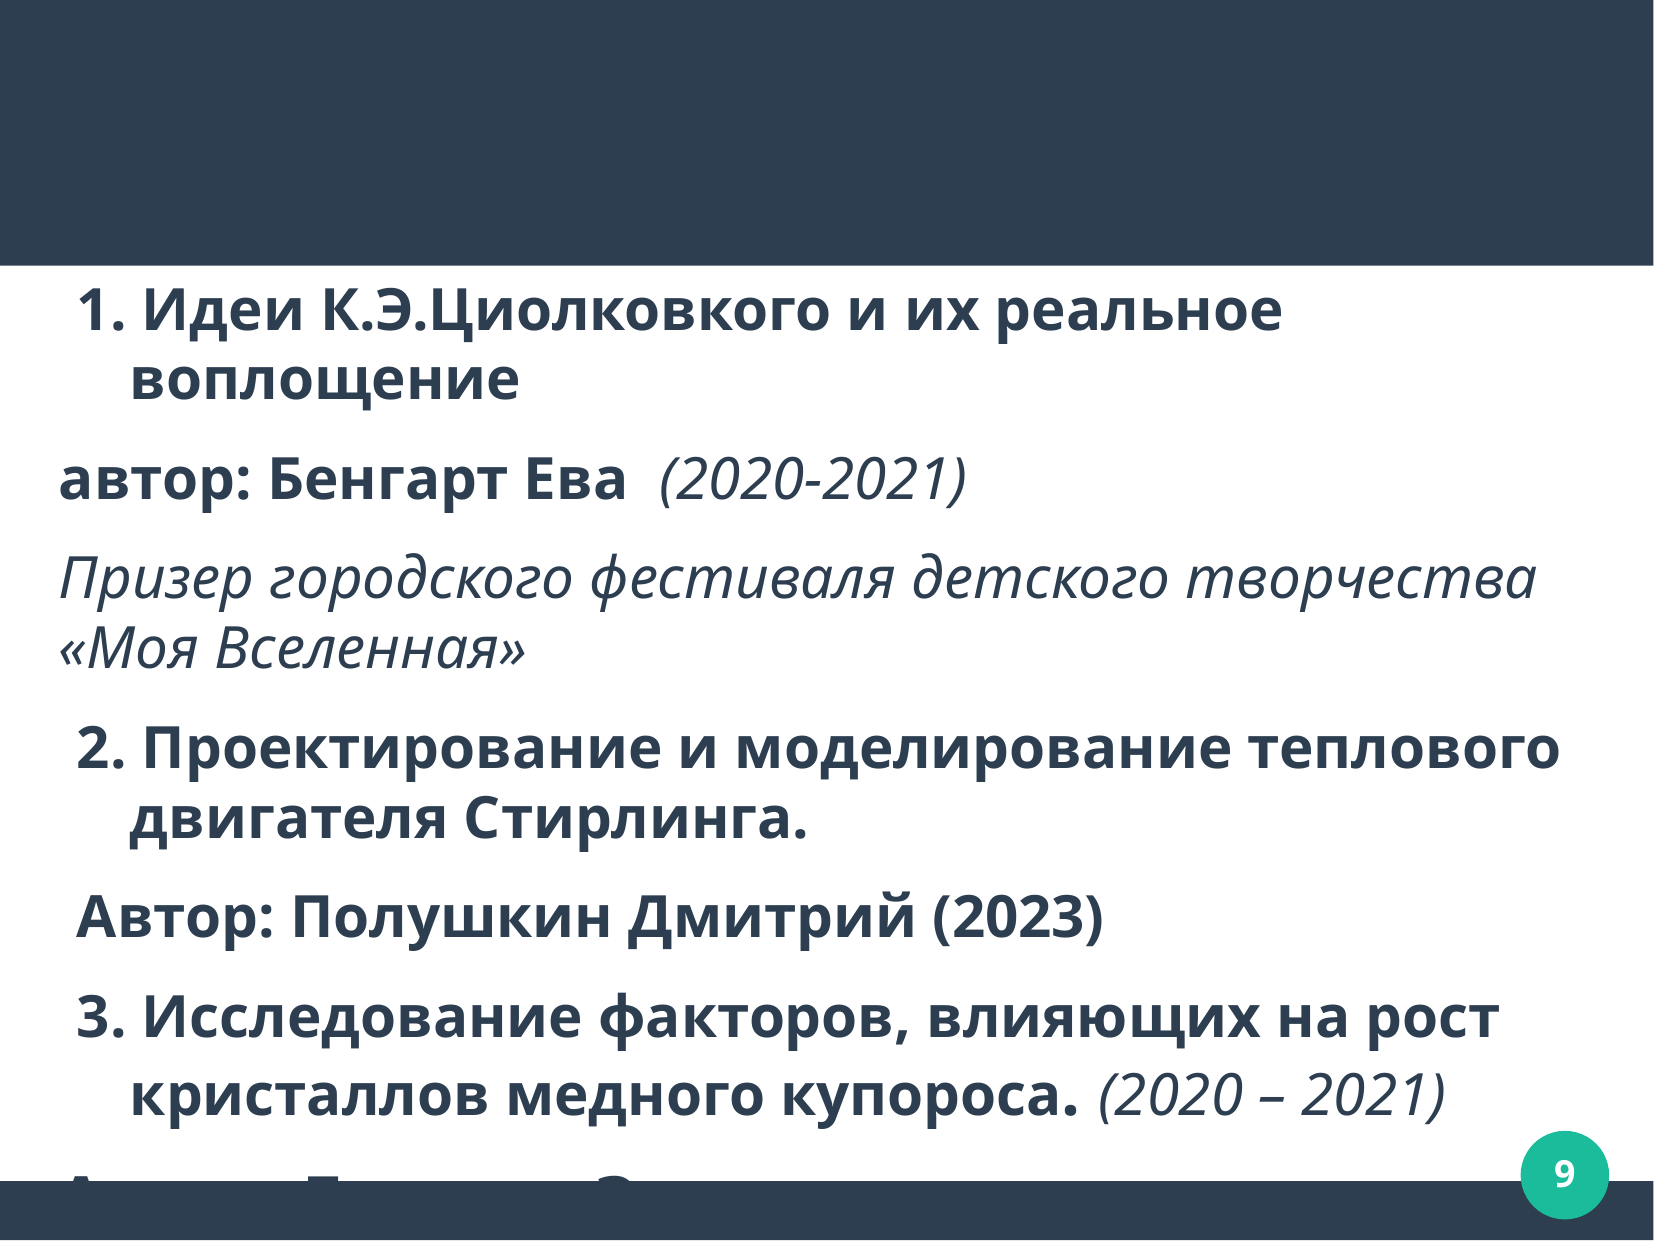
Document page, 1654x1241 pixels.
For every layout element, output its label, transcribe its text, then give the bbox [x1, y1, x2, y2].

slide_number 9 [1505, 1116, 1624, 1235]
list 1. Идеи К.Э.Циолковкого и их реальное воплощение автор: Бенгарт Ева (2020-2021) Призер городского фестиваля детского творчества «Моя Вселенная» 2. Проектирование и моделирование теплового двигателя Стирлинга. Автор: Полушкин Дмитрий (2023) 3. Исследование факторов, влияющих на рост кристаллов медного купороса. (2020 – 2021) Автор: Бенгарт Эльза [59, 271, 1595, 1099]
